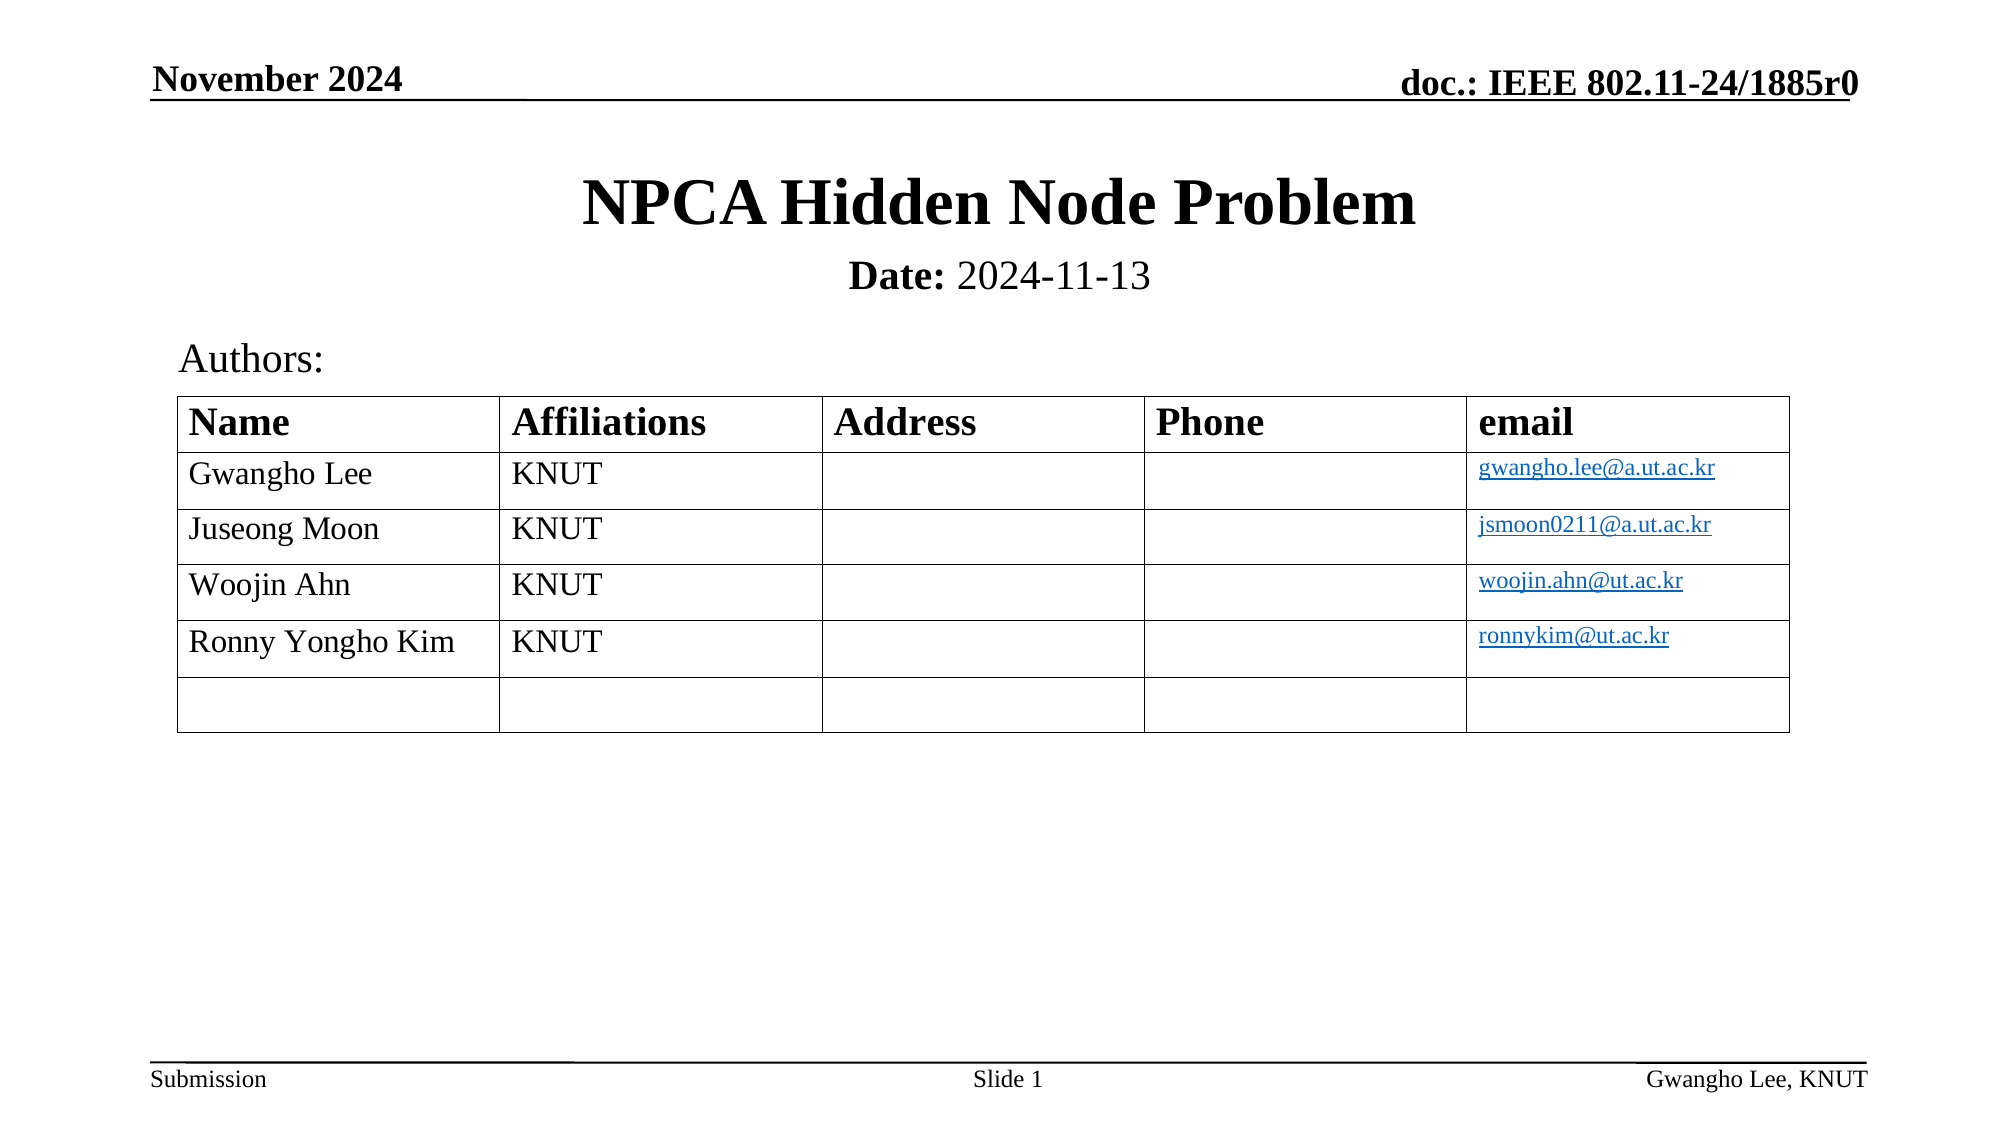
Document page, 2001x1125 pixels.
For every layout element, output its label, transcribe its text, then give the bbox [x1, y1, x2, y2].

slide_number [152, 54, 563, 100]
subtitle Date: 2024-11-13 [299, 239, 1701, 319]
slide_number Slide 1 [950, 1061, 1067, 1123]
text_box Authors: [162, 323, 401, 387]
footer Gwangho Lee, KNUT [1171, 1061, 1869, 1093]
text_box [162, 396, 1837, 804]
title NPCA Hidden Node Problem [149, 76, 1851, 319]
